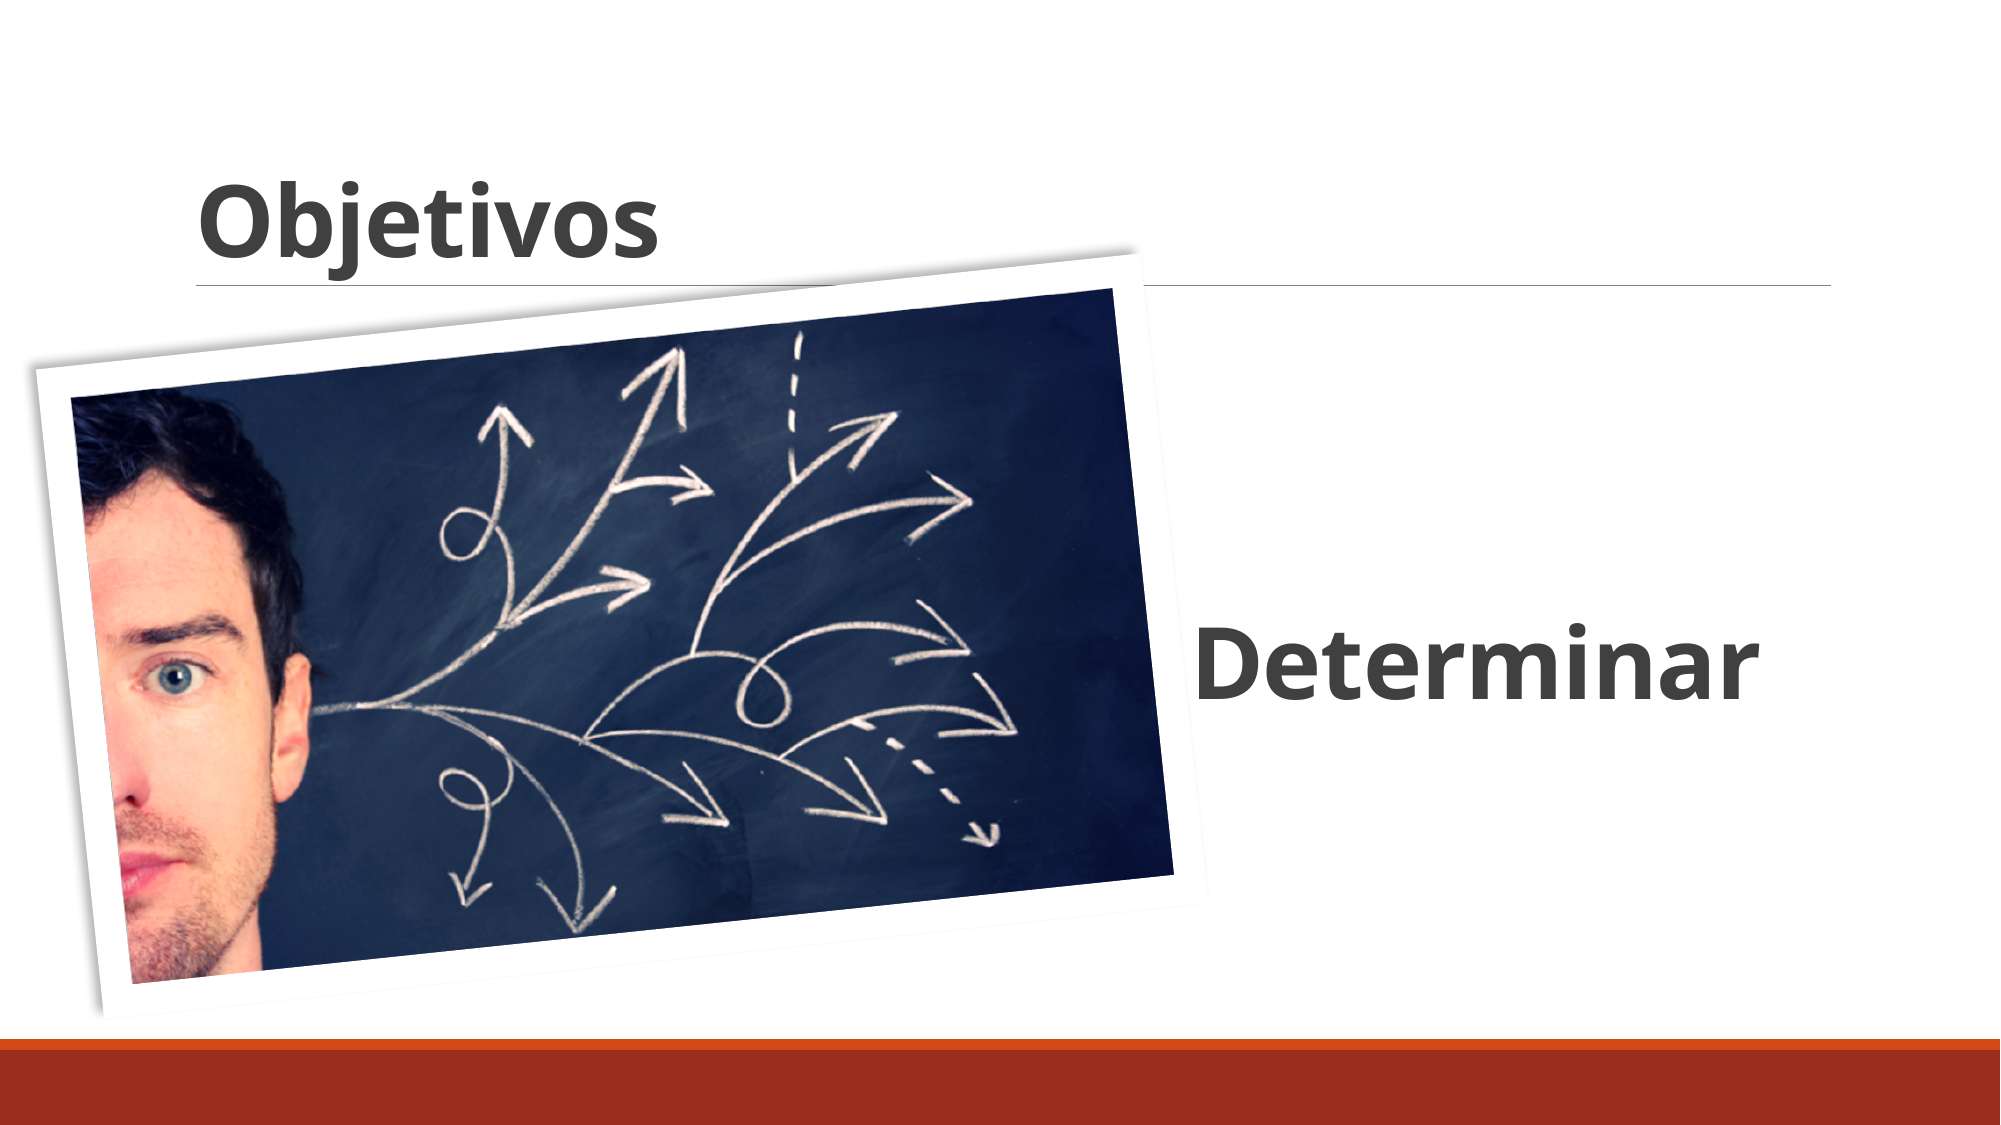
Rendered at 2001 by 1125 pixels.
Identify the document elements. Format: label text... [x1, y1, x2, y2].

title Objetivos [180, 47, 1830, 285]
text_box Determinar [1174, 489, 2000, 728]
picture [1147, 627, 1173, 877]
picture [72, 396, 97, 631]
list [97, 340, 1147, 932]
picture [628, 289, 1117, 340]
picture [128, 932, 620, 984]
